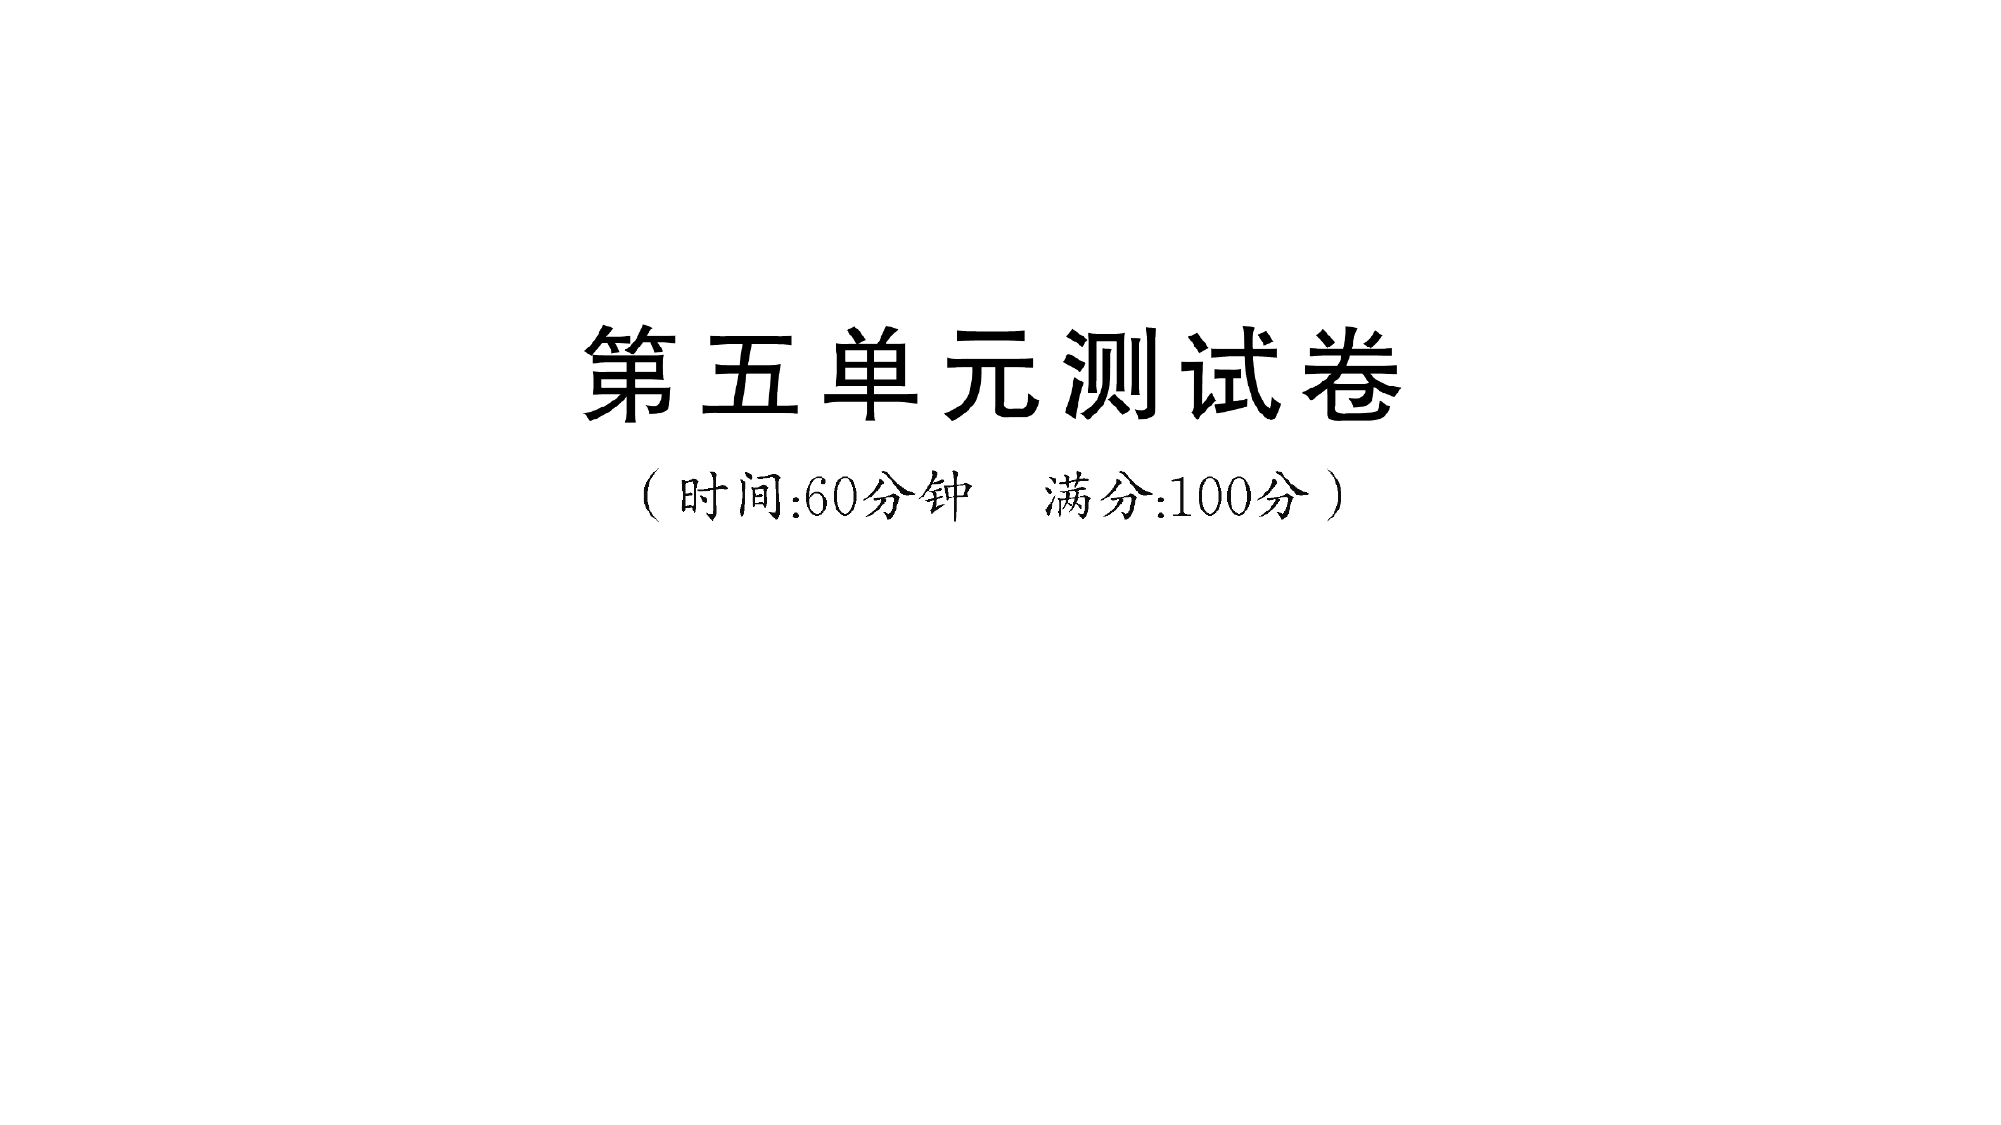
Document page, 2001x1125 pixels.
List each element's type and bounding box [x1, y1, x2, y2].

picture [567, 290, 1454, 557]
